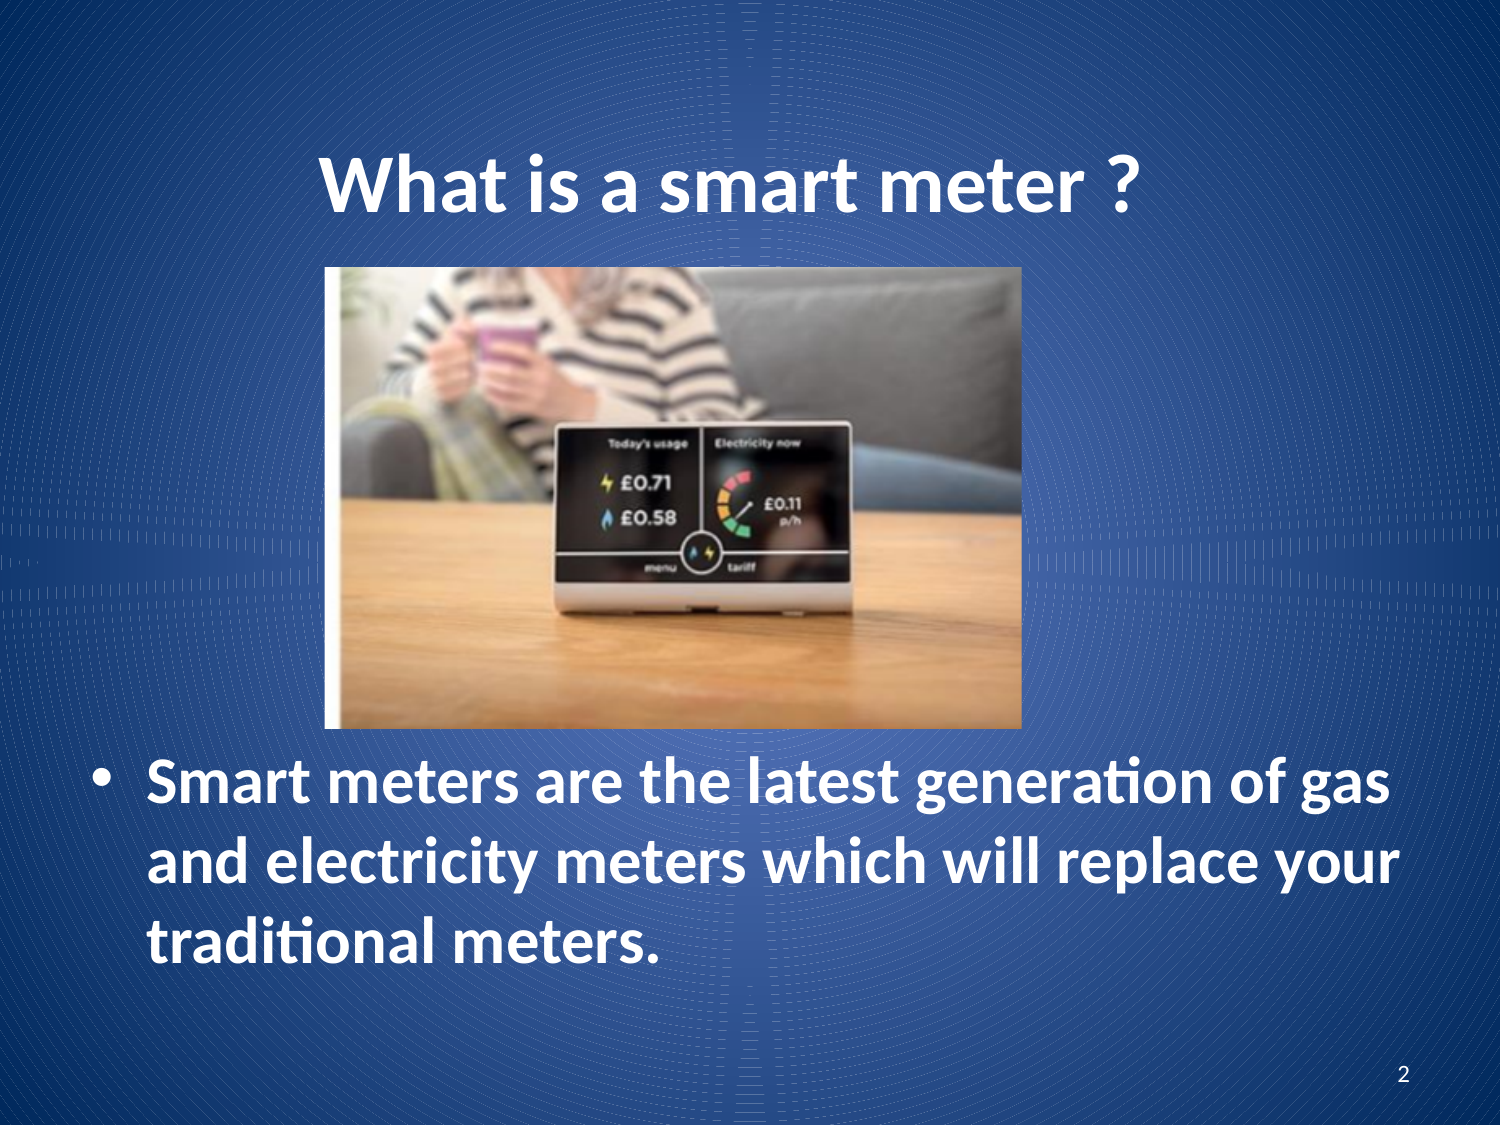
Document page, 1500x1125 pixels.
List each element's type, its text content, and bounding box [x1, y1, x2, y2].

slide_number 2 [1074, 1042, 1425, 1103]
list Smart meters are the latest generation of gas and electricity meters which will replace your traditional meters. [75, 262, 1425, 1005]
title What is a smart meter ? [75, 77, 1388, 281]
picture [324, 266, 1022, 729]
